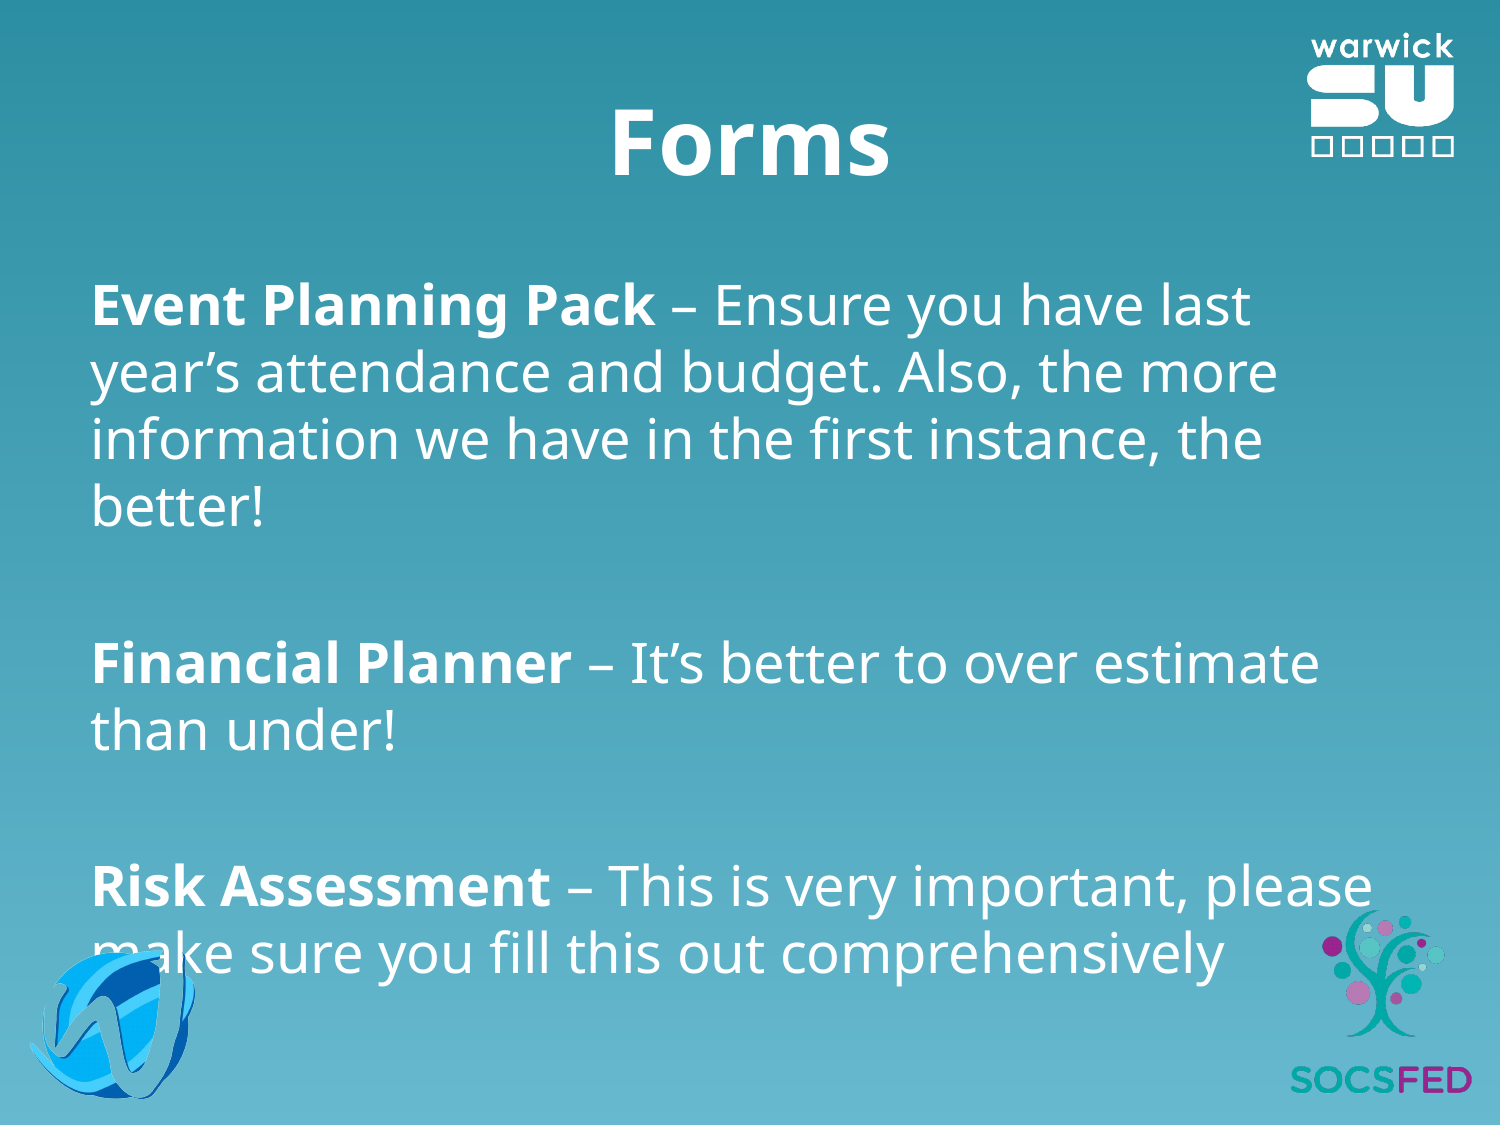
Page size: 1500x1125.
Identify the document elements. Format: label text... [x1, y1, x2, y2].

picture [1286, 904, 1477, 1100]
list Event Planning Pack – Ensure you have last year’s attendance and budget. Also, the more information we have in the first instance, the better! Financial Planner – It’s better to over estimate than under! Risk Assessment – This is very important, please make sure you fill this out comprehensively [75, 262, 1425, 1005]
picture [1304, 30, 1459, 160]
title Forms [75, 45, 1425, 233]
picture [29, 948, 195, 1100]
